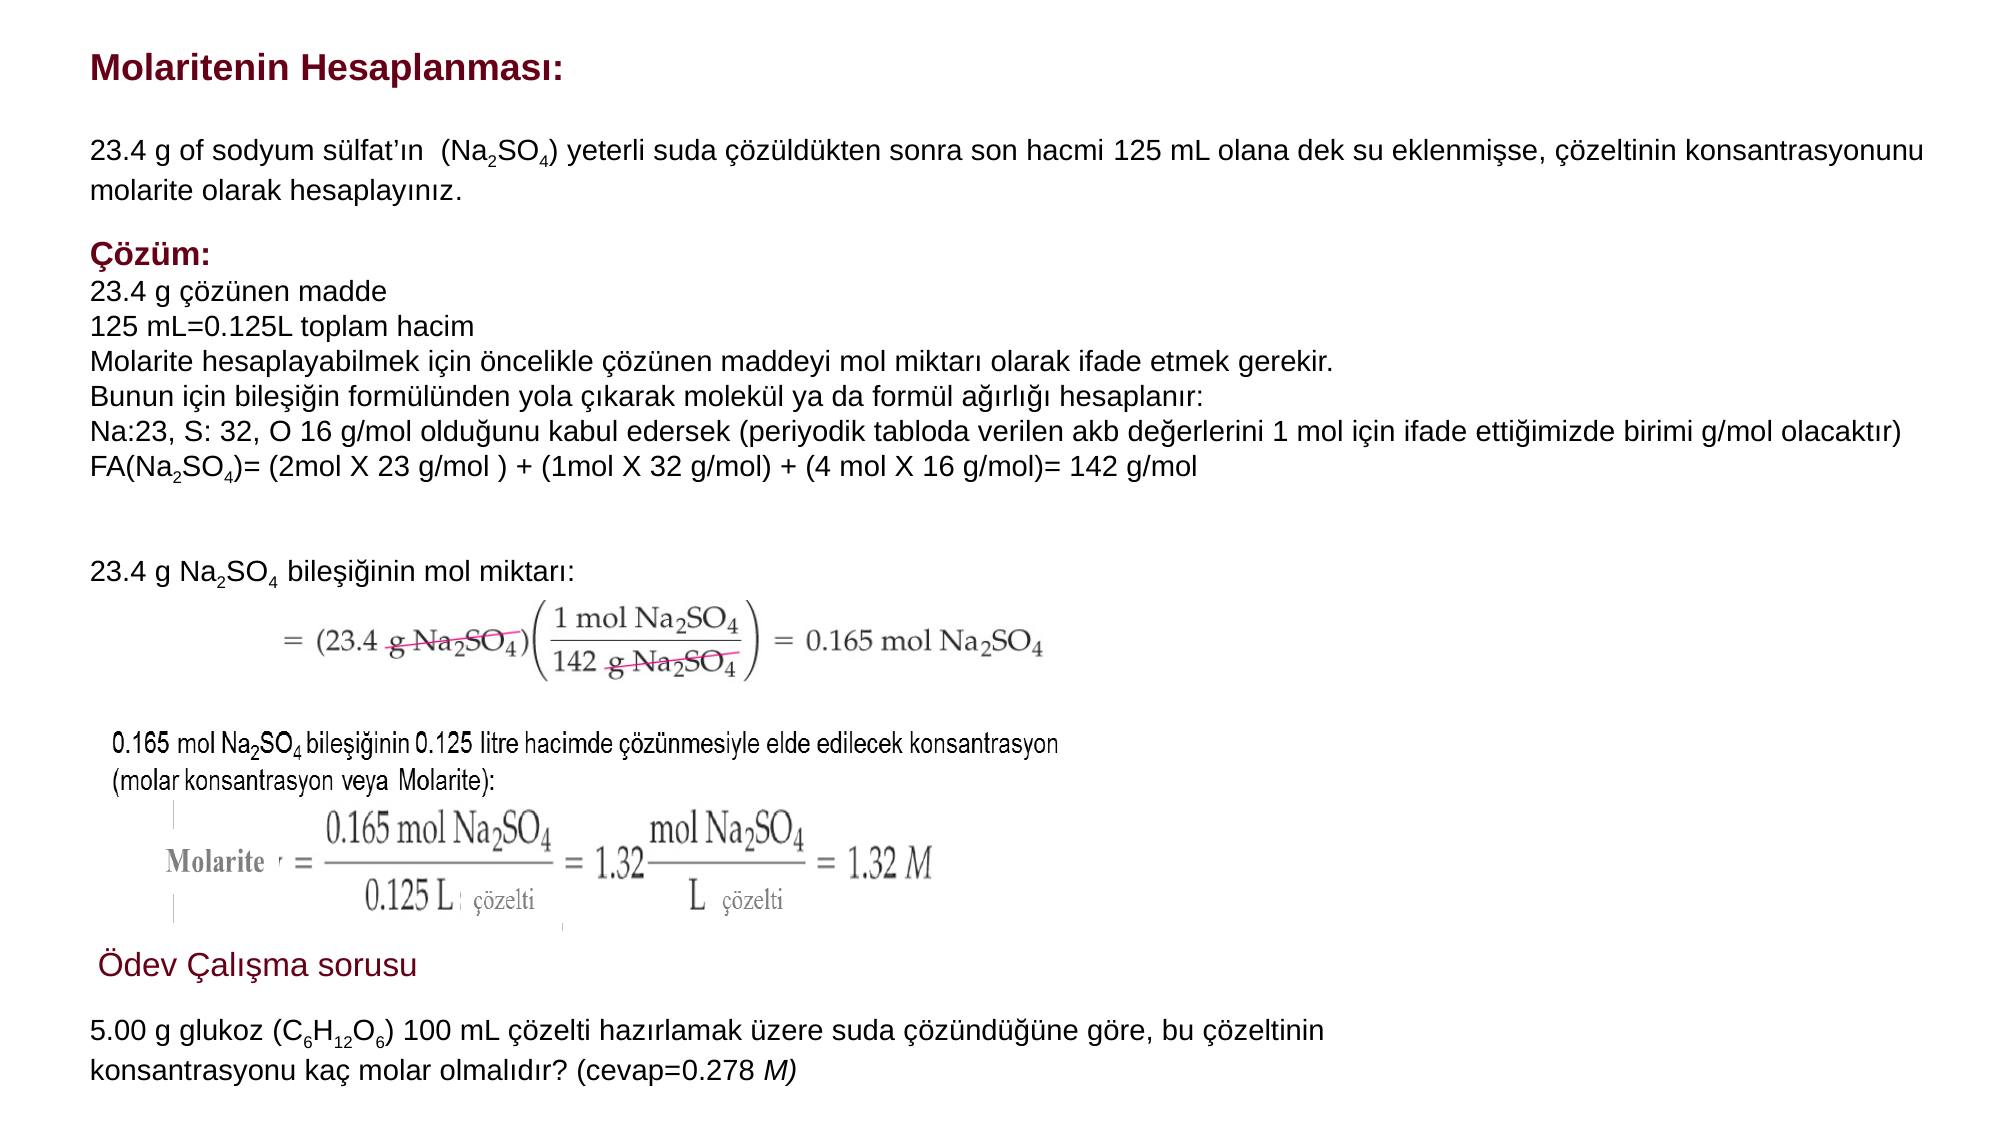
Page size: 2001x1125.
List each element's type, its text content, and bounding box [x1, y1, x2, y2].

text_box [74, 544, 1425, 686]
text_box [74, 35, 1977, 211]
text_box 5.00 g glukoz (C6H12O6) 100 mL çözelti hazırlamak üzere suda çözündüğüne göre, bu çözeltinin konsantrasyonu kaç molar olmalıdır? (cevap=0.278 M) [74, 1004, 1425, 1094]
text_box Ödev Çalışma sorusu [83, 935, 434, 991]
picture [97, 714, 1219, 936]
text_box Çözüm: 23.4 g çözünen madde 125 mL=0.125L toplam hacim Molarite hesaplayabilmek için öncelikle çözünen maddeyi mol miktarı olarak ifade etmek gerekir. Bunun için bileşiğin formülünden yola çıkarak molekül ya da formül ağırlığı hesaplanır: Na:23, S: 32, O 16 g/mol olduğunu kabul edersek (periyodik tabloda verilen akb değerlerini 1 mol için ifade ettiğimizde birimi g/mol olacaktır) FA(Na2SO4)= (2mol X 23 g/mol ) + (1mol X 32 g/mol) + (4 mol X 16 g/mol)= 142 g/mol [74, 224, 1977, 495]
